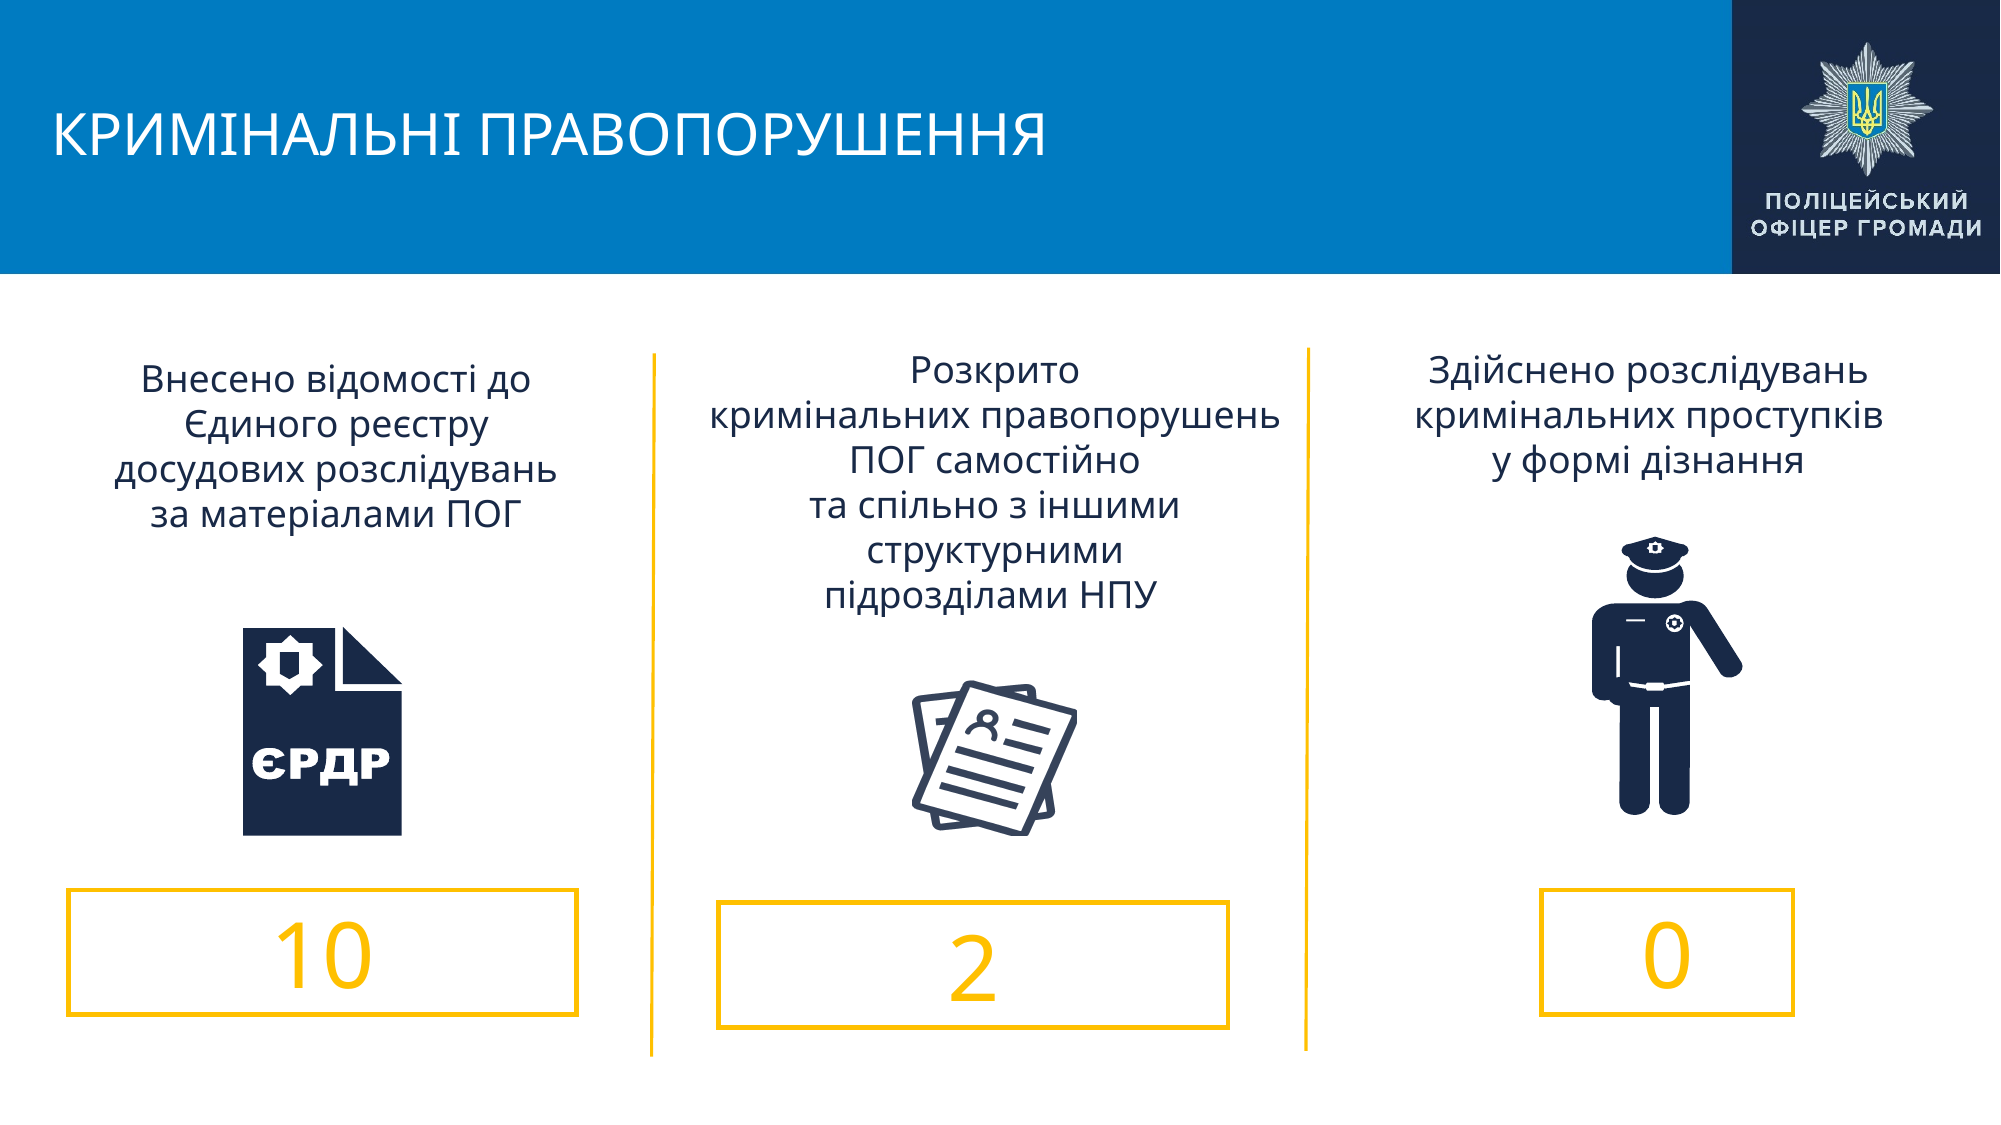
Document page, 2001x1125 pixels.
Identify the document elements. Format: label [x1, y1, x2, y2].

text_box [1305, 347, 1309, 1052]
text_box [651, 353, 655, 1057]
picture [0, 0, 2000, 1125]
